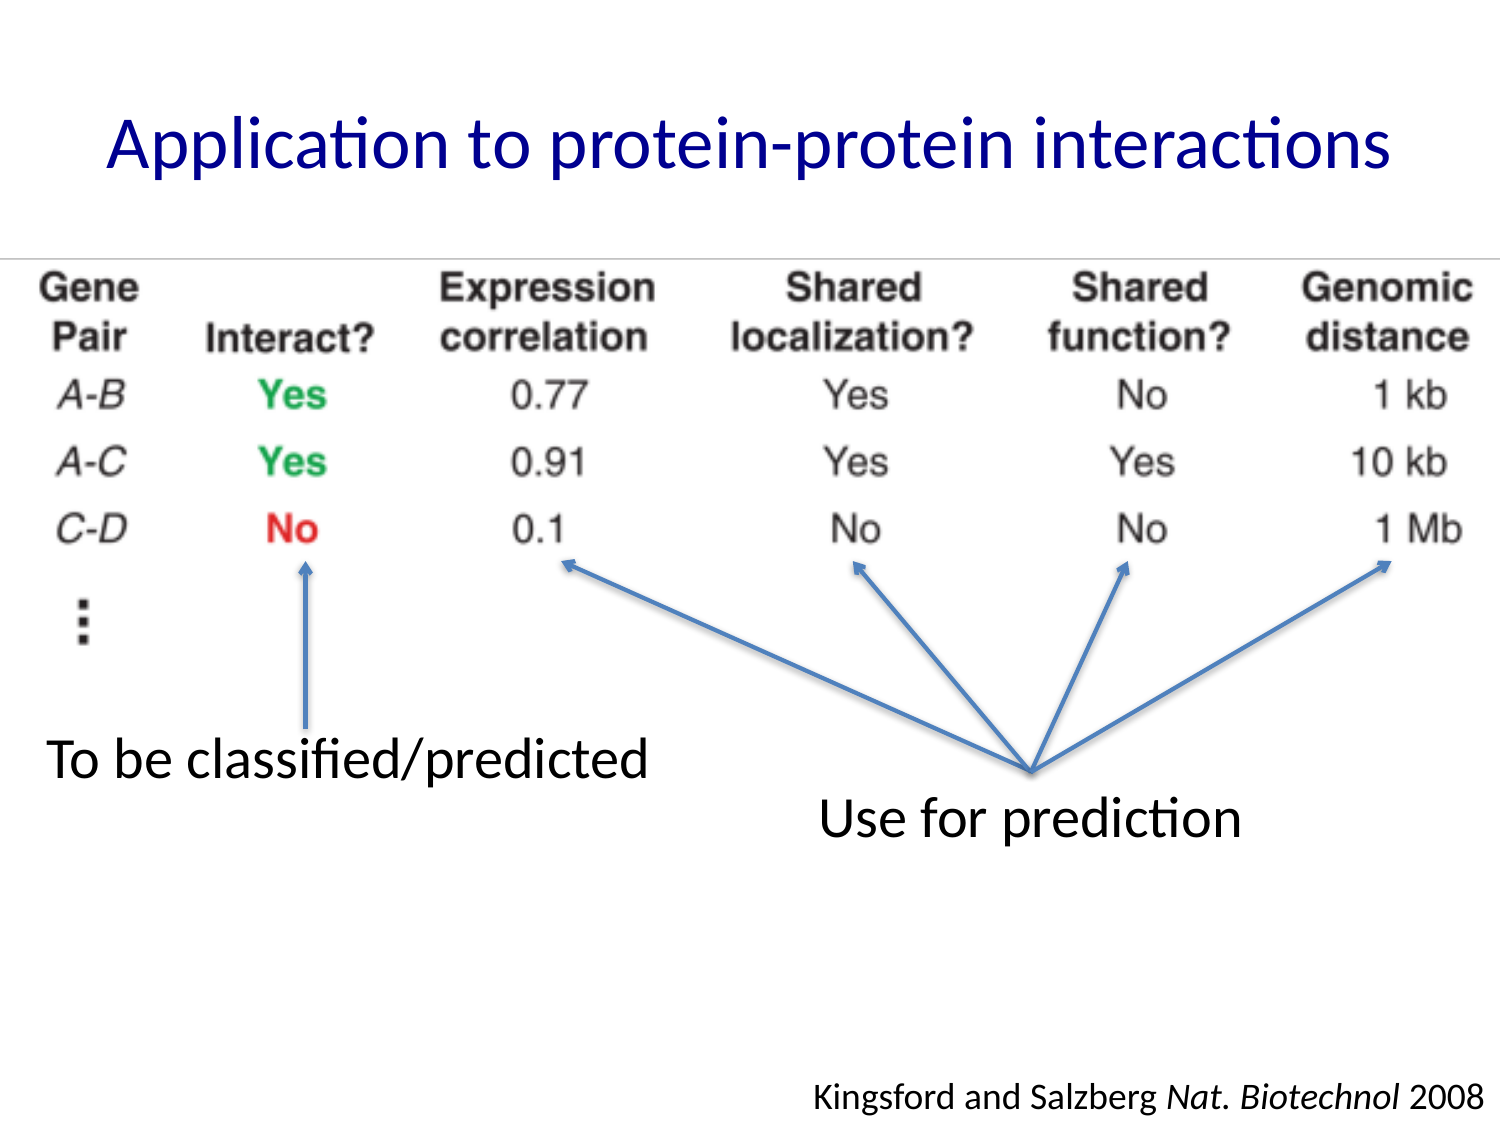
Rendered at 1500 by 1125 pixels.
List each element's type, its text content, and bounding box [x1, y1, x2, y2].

title Application to protein-protein interactions [75, 45, 1425, 231]
text_box To be classified/predicted [32, 712, 666, 798]
text_box Kingsford and Salzberg Nat. Biotechnol 2008 [798, 1064, 1500, 1125]
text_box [852, 560, 1028, 773]
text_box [560, 560, 851, 773]
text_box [1030, 560, 1392, 773]
picture [0, 232, 1500, 681]
text_box Use for prediction [803, 782, 1258, 857]
